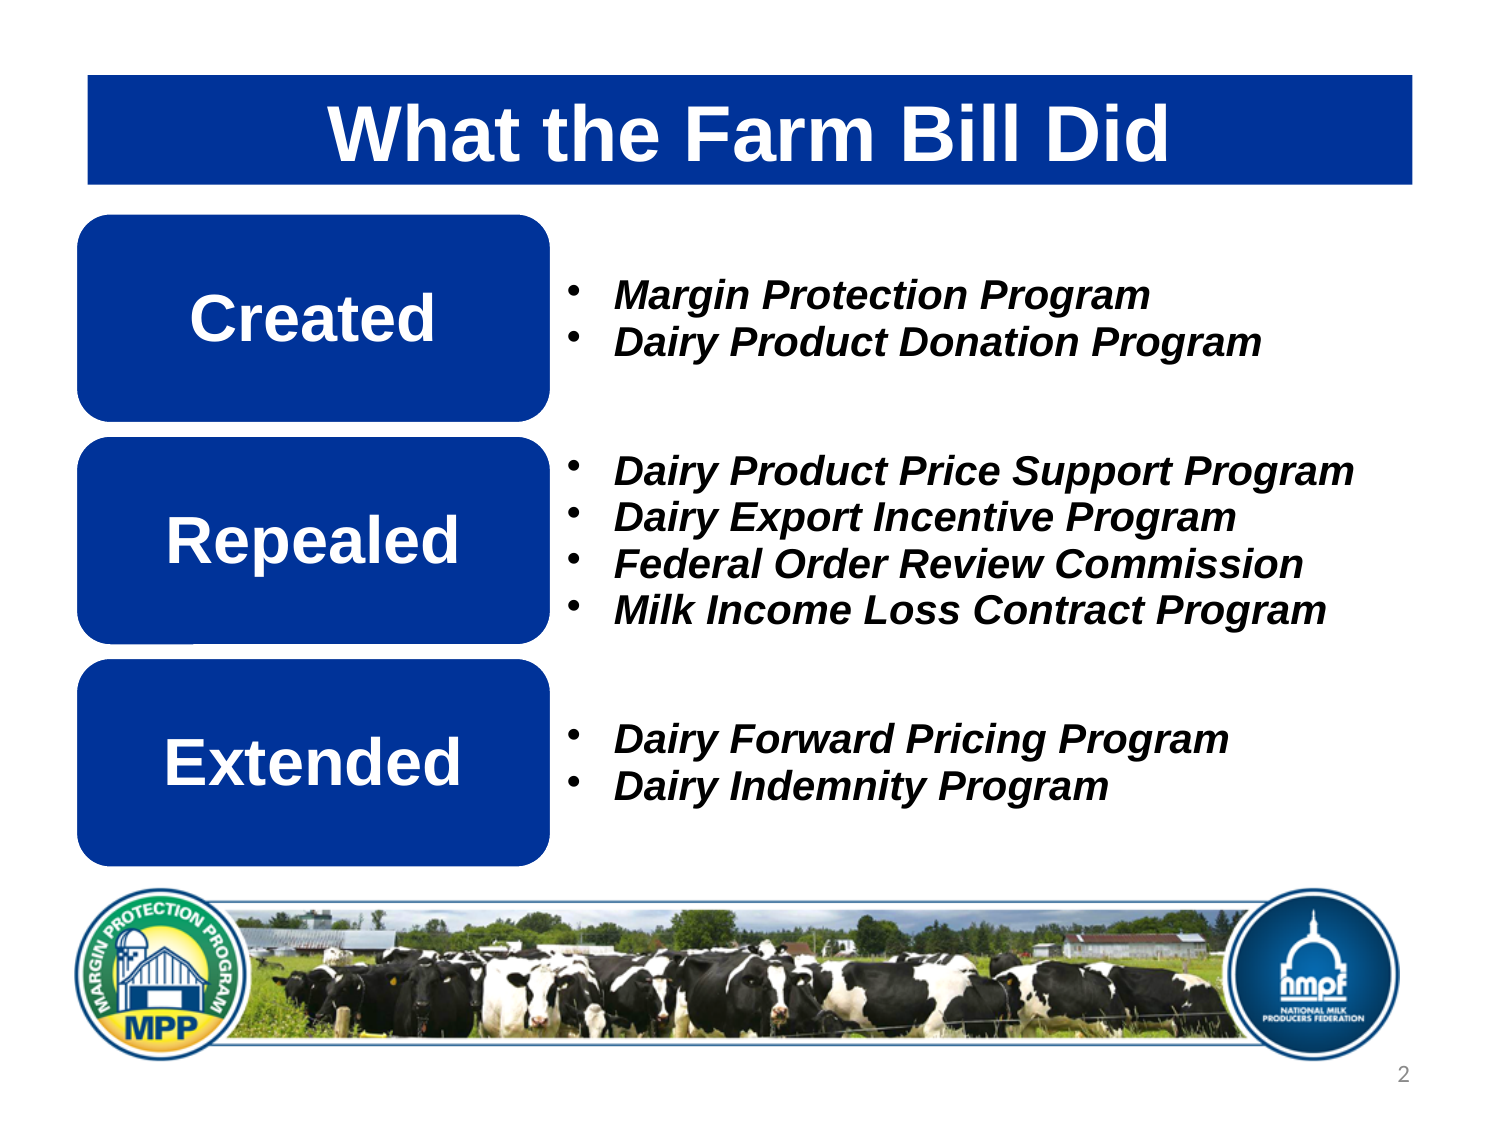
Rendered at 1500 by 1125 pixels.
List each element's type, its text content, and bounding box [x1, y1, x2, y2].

slide_number 2 [1074, 1042, 1425, 1103]
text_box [74, 212, 1401, 869]
text_box What the Farm Bill Did [87, 75, 1413, 185]
picture [74, 885, 1401, 1063]
